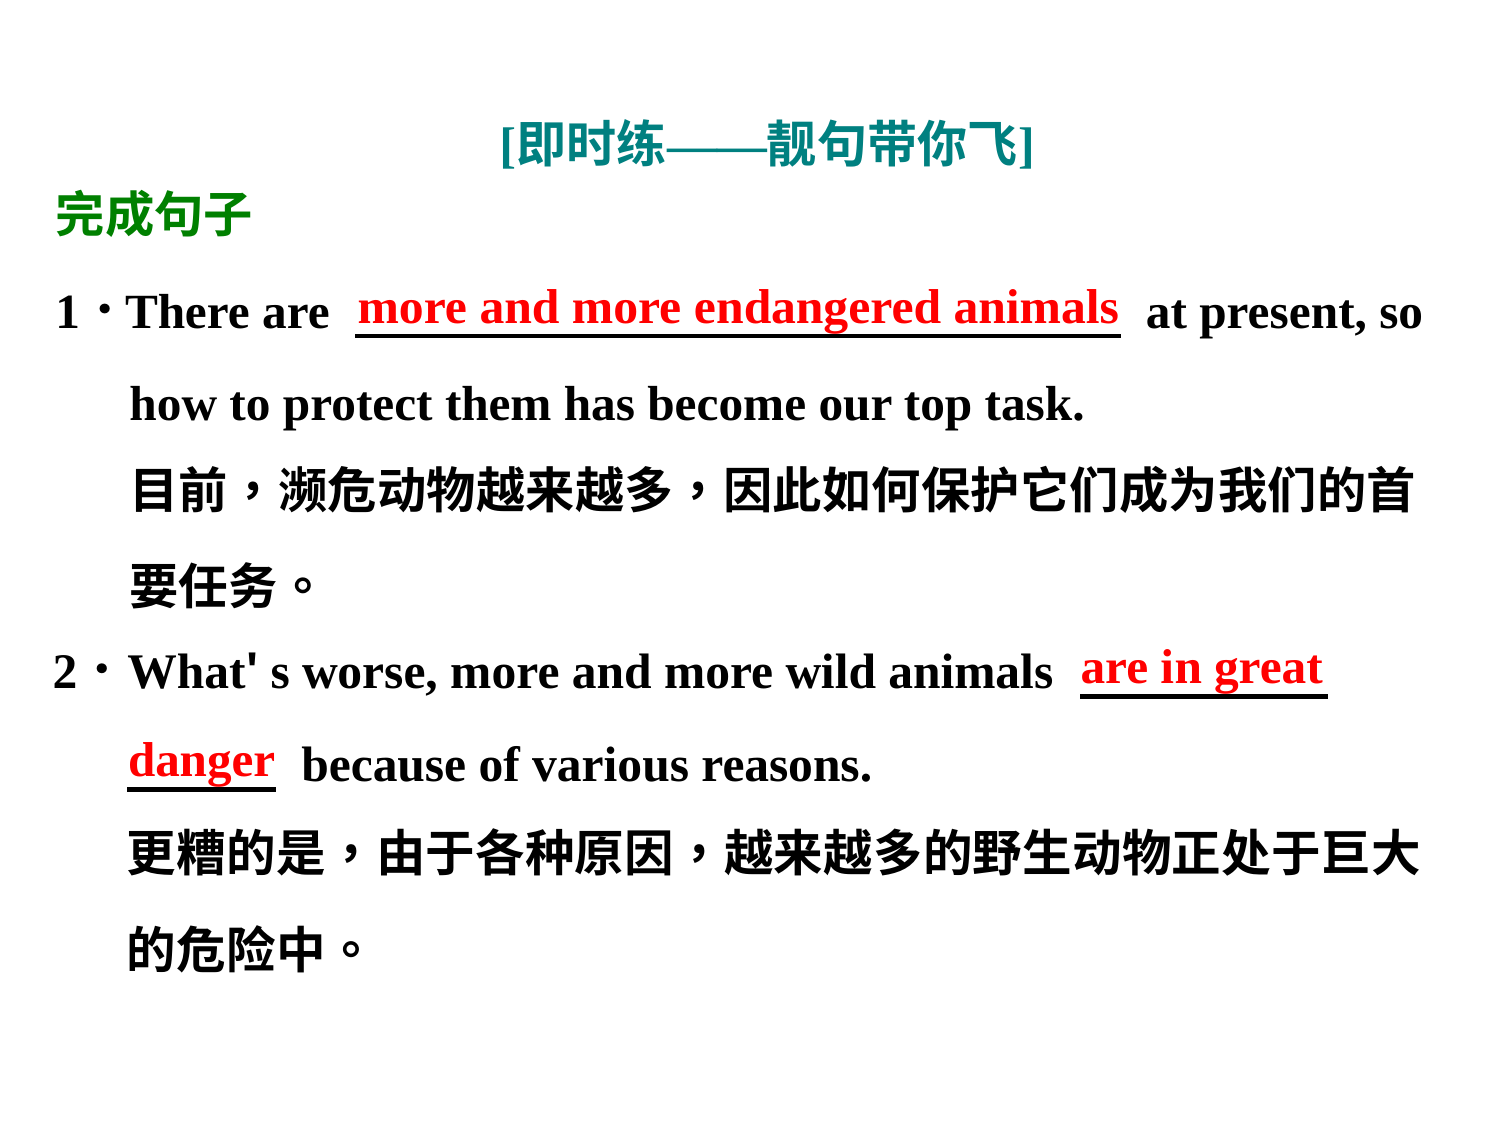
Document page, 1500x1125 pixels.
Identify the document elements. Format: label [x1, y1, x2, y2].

text_box [55, 183, 1423, 638]
text_box [22, 112, 1412, 210]
text_box [357, 273, 1218, 338]
text_box [52, 638, 1433, 1035]
text_box [128, 726, 311, 791]
text_box [1080, 634, 1396, 698]
